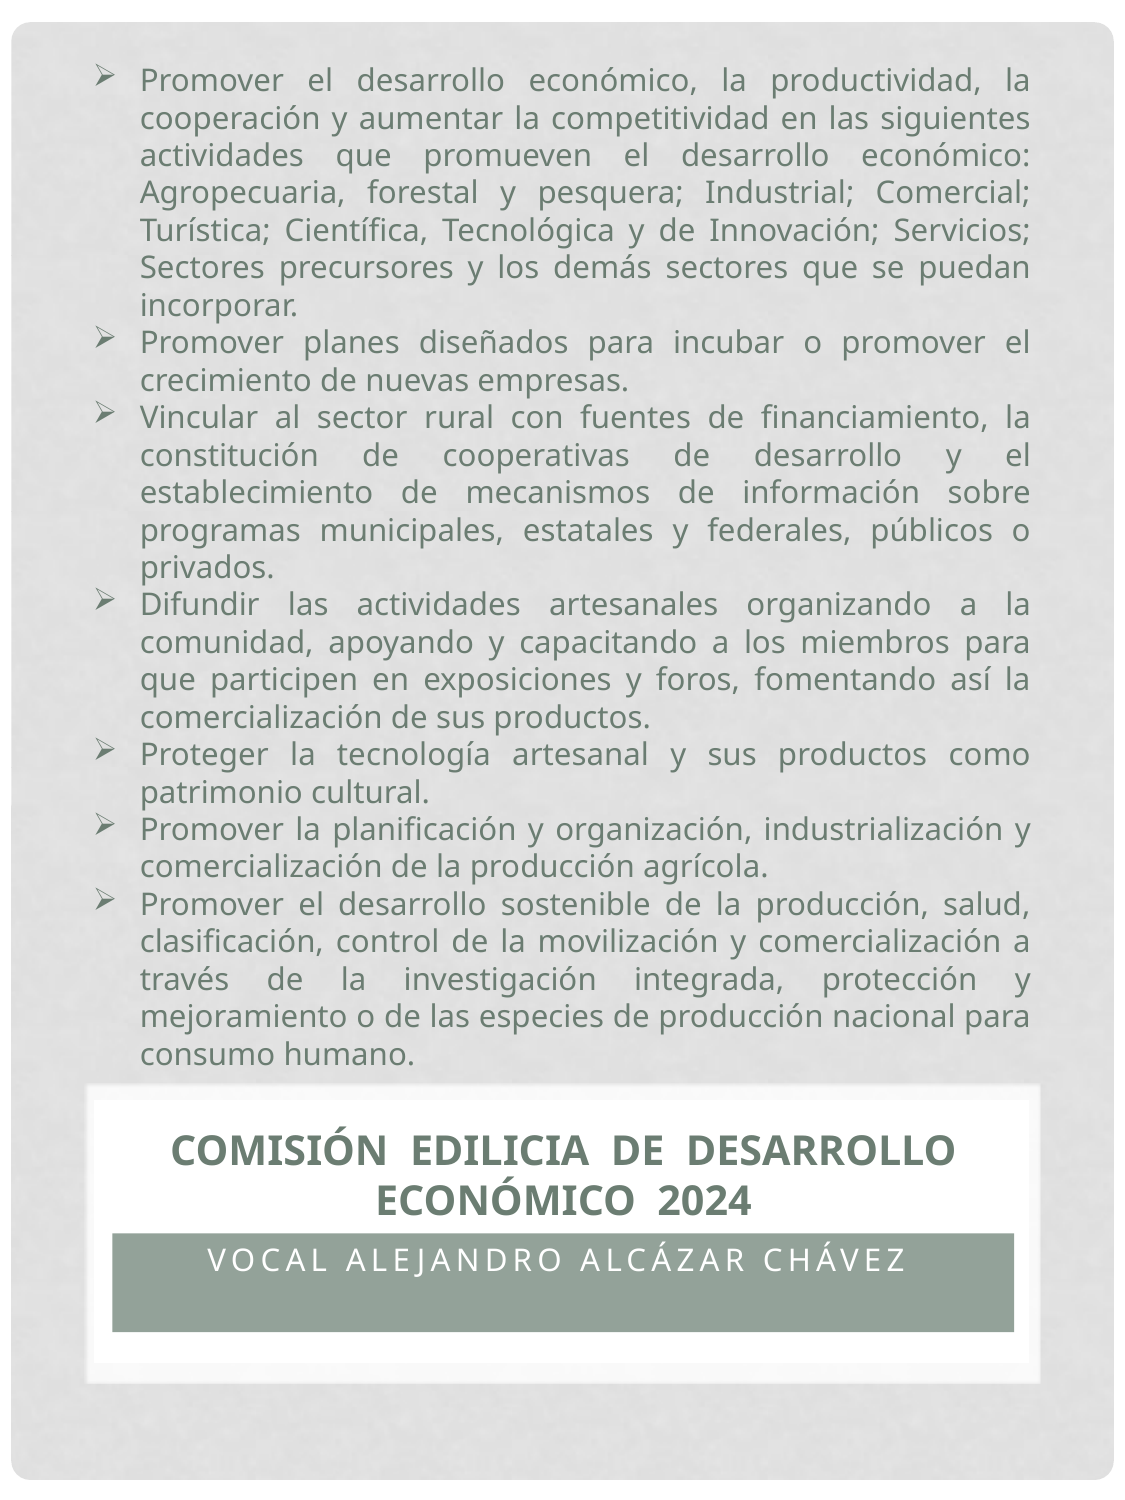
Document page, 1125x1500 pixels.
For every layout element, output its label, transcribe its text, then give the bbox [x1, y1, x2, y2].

title COMISIÓN EDILICIA DE DESARROLLO ECONÓMICO 2024 [112, 1124, 1015, 1232]
list VOCAL Alejandro alcázar Chávez [117, 1237, 1009, 1326]
text_box Promover el desarrollo económico, la productividad, la cooperación y aumentar la competitividad en las siguientes actividades que promueven el desarrollo económico: Agropecuaria, forestal y pesquera; Industrial; Comercial; Turística; Científica, Tecnológica y de Innovación; Servicios; Sectores precursores y los demás sectores que se puedan incorporar. Promover planes diseñados para incubar o promover el crecimiento de nuevas empresas. Vincular al sector rural con fuentes de financiamiento, la constitución de cooperativas de desarrollo y el establecimiento de mecanismos de información sobre programas municipales, estatales y federales, públicos o privados. Difundir las actividades artesanales organizando a la comunidad, apoyando y capacitando a los miembros para que participen en exposiciones y foros, fomentando así la comercialización de sus productos. Proteger la tecnología artesanal y sus productos como patrimonio cultural. Promover la planificación y organización, industrialización y comercialización de la producción agrícola. Promover el desarrollo sostenible de la producción, salud, clasificación, control de la movilización y comercialización a través de la investigación integrada, protección y mejoramiento o de las especies de producción nacional para consumo humano. [78, 53, 1047, 1124]
